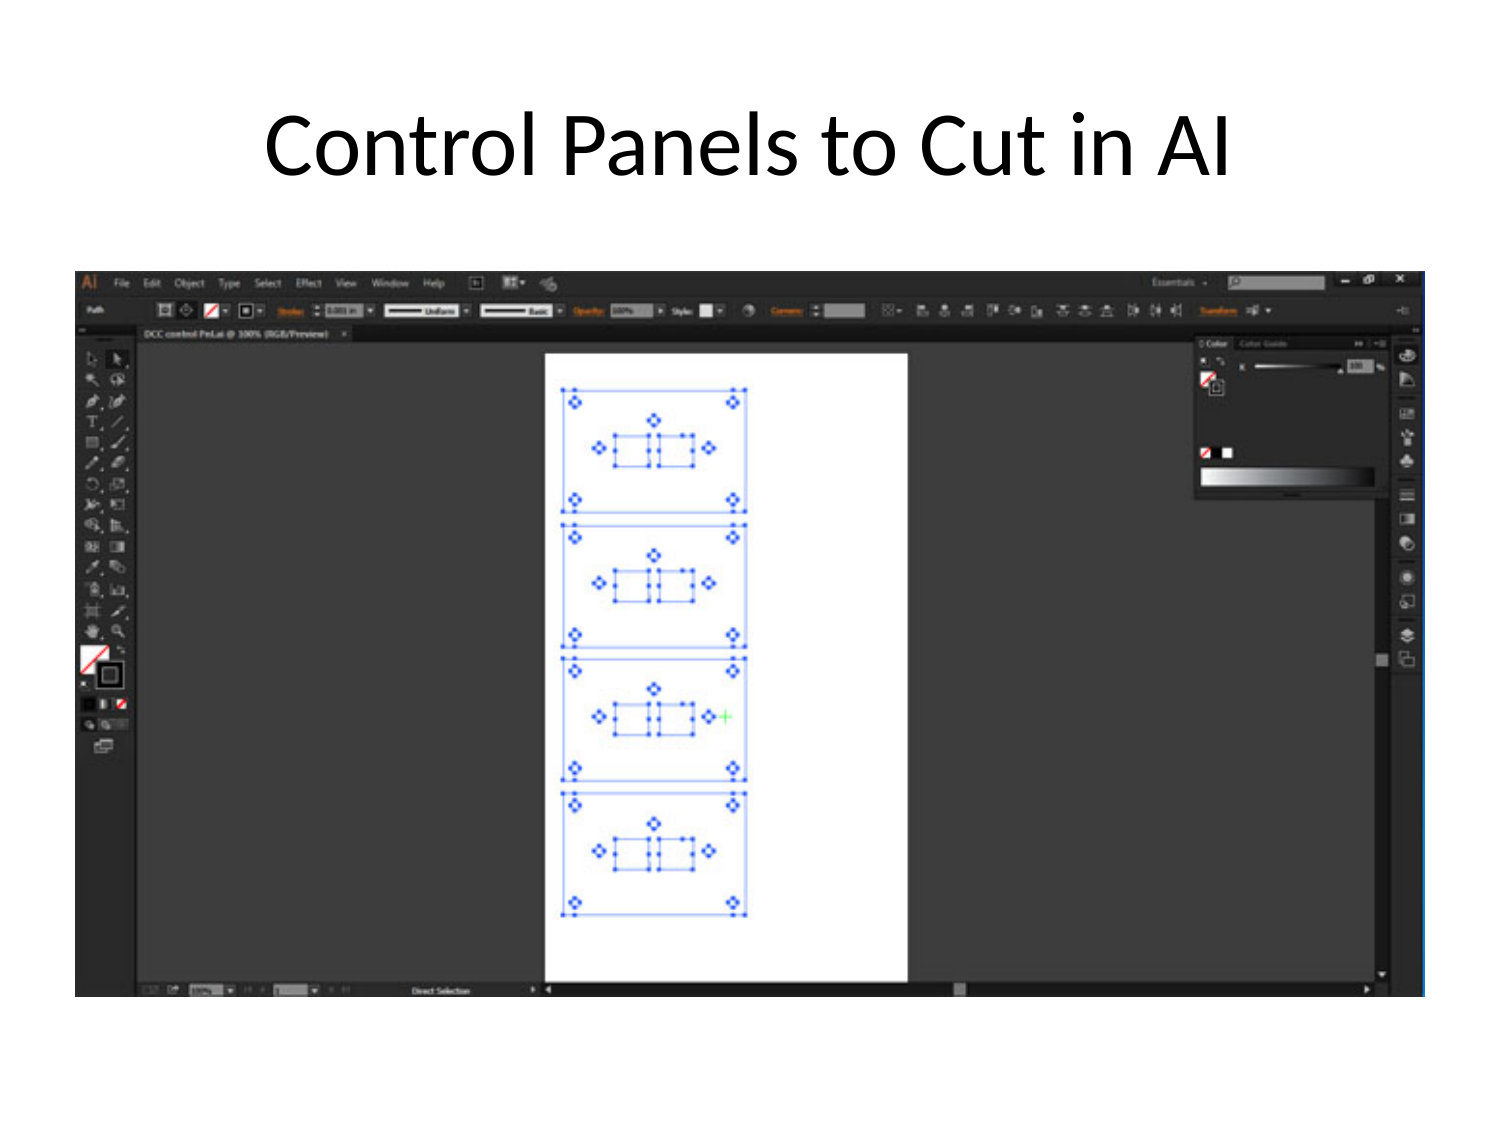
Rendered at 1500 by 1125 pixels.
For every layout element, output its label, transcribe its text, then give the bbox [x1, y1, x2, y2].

title Control Panels to Cut in AI [75, 45, 1425, 233]
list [74, 270, 1426, 997]
